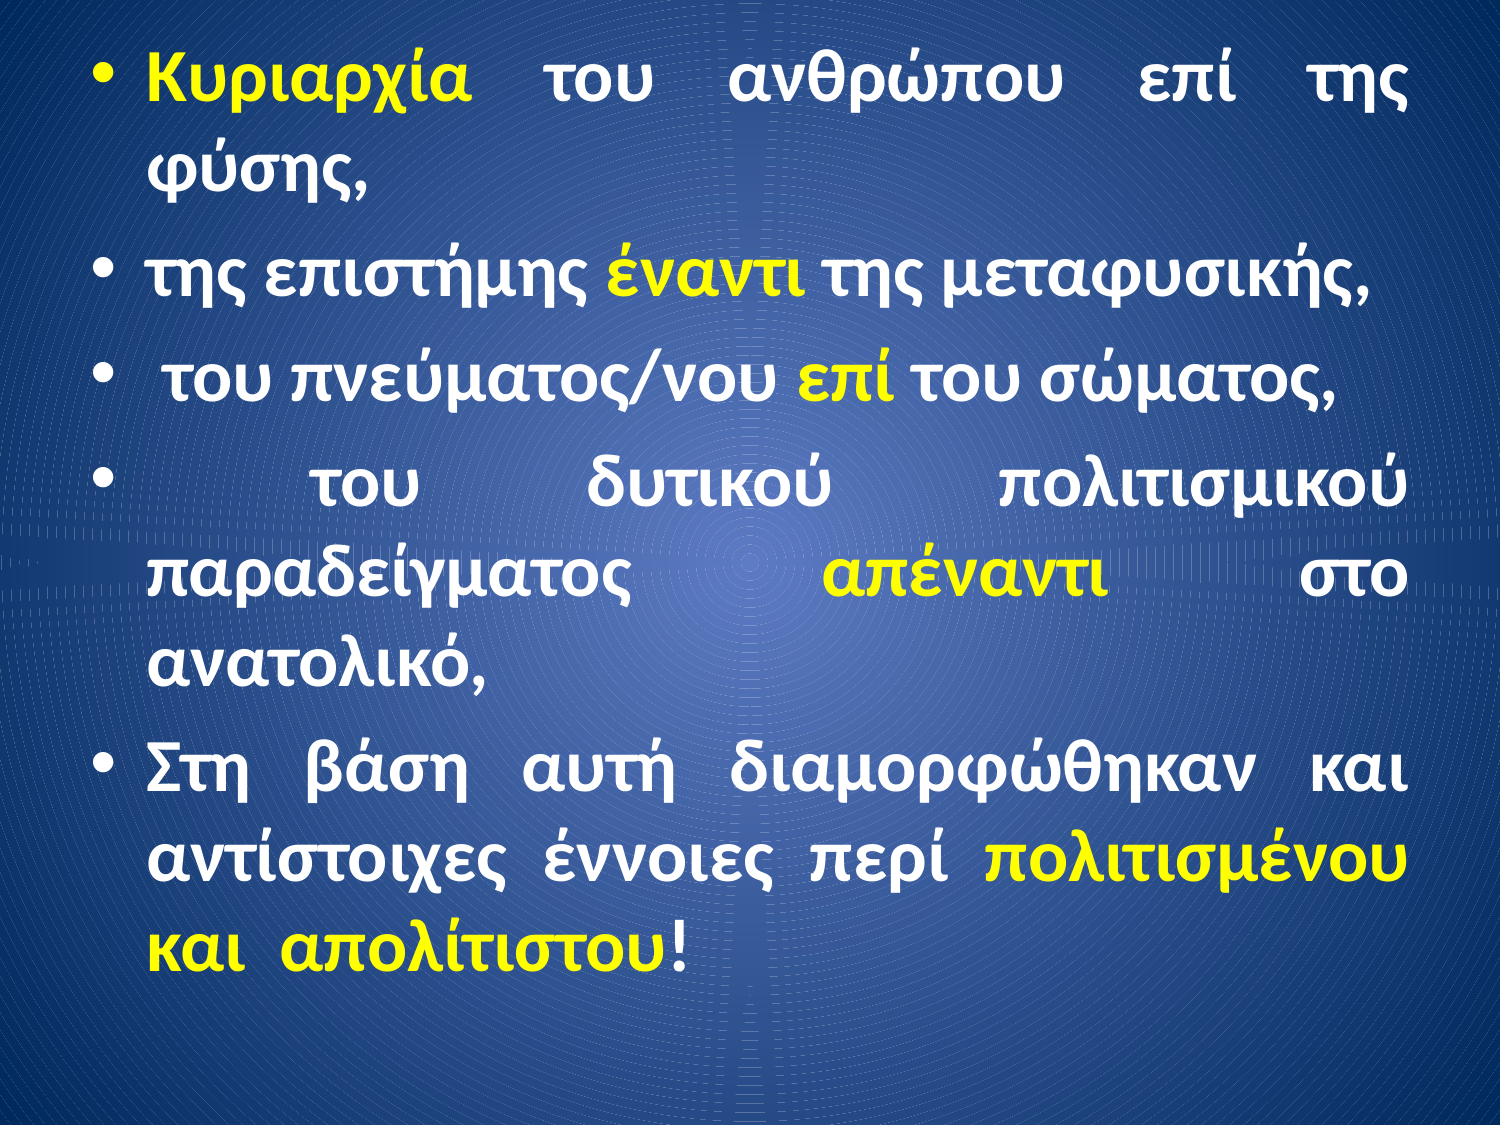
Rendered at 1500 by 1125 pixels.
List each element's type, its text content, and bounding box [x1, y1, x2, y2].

list Κυριαρχία του ανθρώπου επί της φύσης, της επιστήμης έναντι της μεταφυσικής, του πνεύματος/νου επί του σώματος, του δυτικού πολιτισμικού παραδείγματος απέναντι στο ανατολικό, Στη βάση αυτή διαμορφώθηκαν και αντίστοιχες έννοιες περί πολιτισμένου και απολίτιστου! [75, 19, 1425, 1005]
